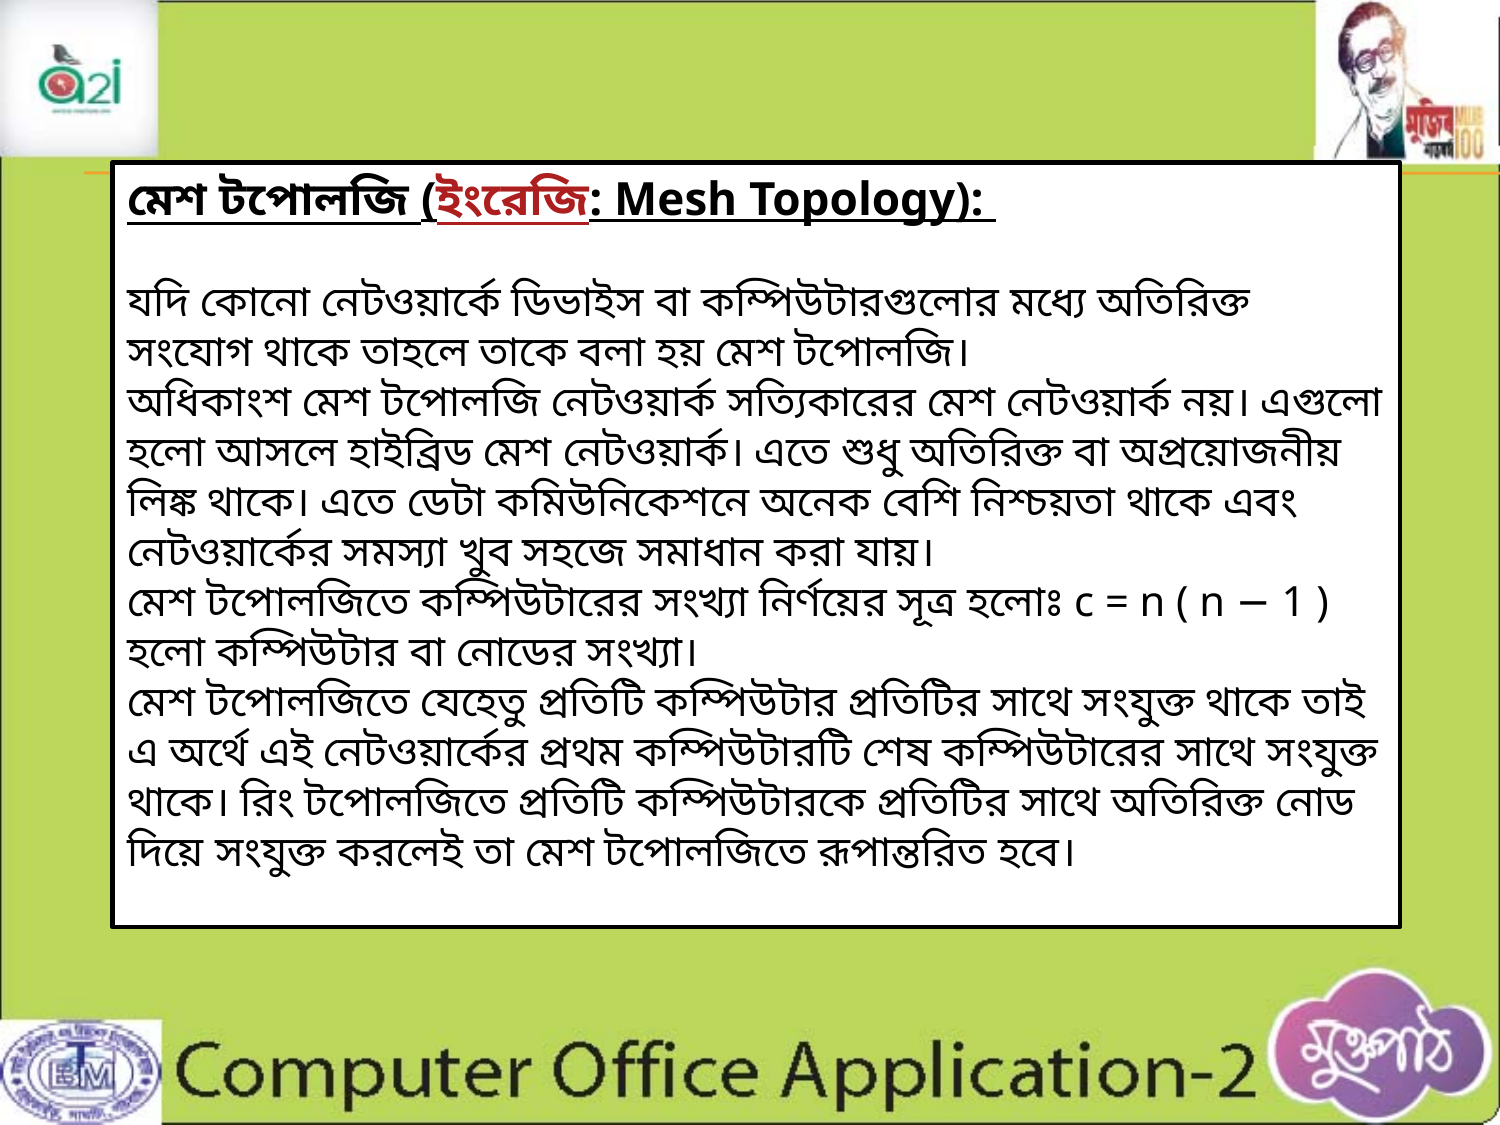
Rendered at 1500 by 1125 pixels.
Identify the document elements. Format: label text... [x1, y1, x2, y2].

text_box মেশ টপোলজি (ইংরেজি: Mesh Topology): যদি কোনো নেটওয়ার্কে ডিভাইস বা কম্পিউটারগুলোর মধ্যে অতিরিক্ত সংযোগ থাকে তাহলে তাকে বলা হয় মেশ টপোলজি। অধিকাংশ মেশ টপোলজি নেটওয়ার্ক সত্যিকারের মেশ নেটওয়ার্ক নয়। এগুলো হলো আসলে হাইব্রিড মেশ নেটওয়ার্ক। এতে শুধু অতিরিক্ত বা অপ্রয়োজনীয় লিঙ্ক থাকে। এতে ডেটা কমিউনিকেশনে অনেক বেশি নিশ্চয়তা থাকে এবং নেটওয়ার্কের সমস্যা খুব সহজে সমাধান করা যায়। মেশ টপোলজিতে কম্পিউটারের সংখ্যা নির্ণয়ের সূত্র হলোঃ c = n ( n − 1 ) হলো কম্পিউটার বা নোডের সংখ্যা। মেশ টপোলজিতে যেহেতু প্রতিটি কম্পিউটার প্রতিটির সাথে সংযুক্ত থাকে তাই এ অর্থে এই নেটওয়ার্কের প্রথম কম্পিউটারটি শেষ কম্পিউটারের সাথে সংযুক্ত থাকে। রিং টপোলজিতে প্রতিটি কম্পিউটারকে প্রতিটির সাথে অতিরিক্ত নোড দিয়ে সংযুক্ত করলেই তা মেশ টপোলজিতে রূপান্তরিত হবে। [110, 160, 1402, 929]
picture [0, 0, 1500, 1125]
